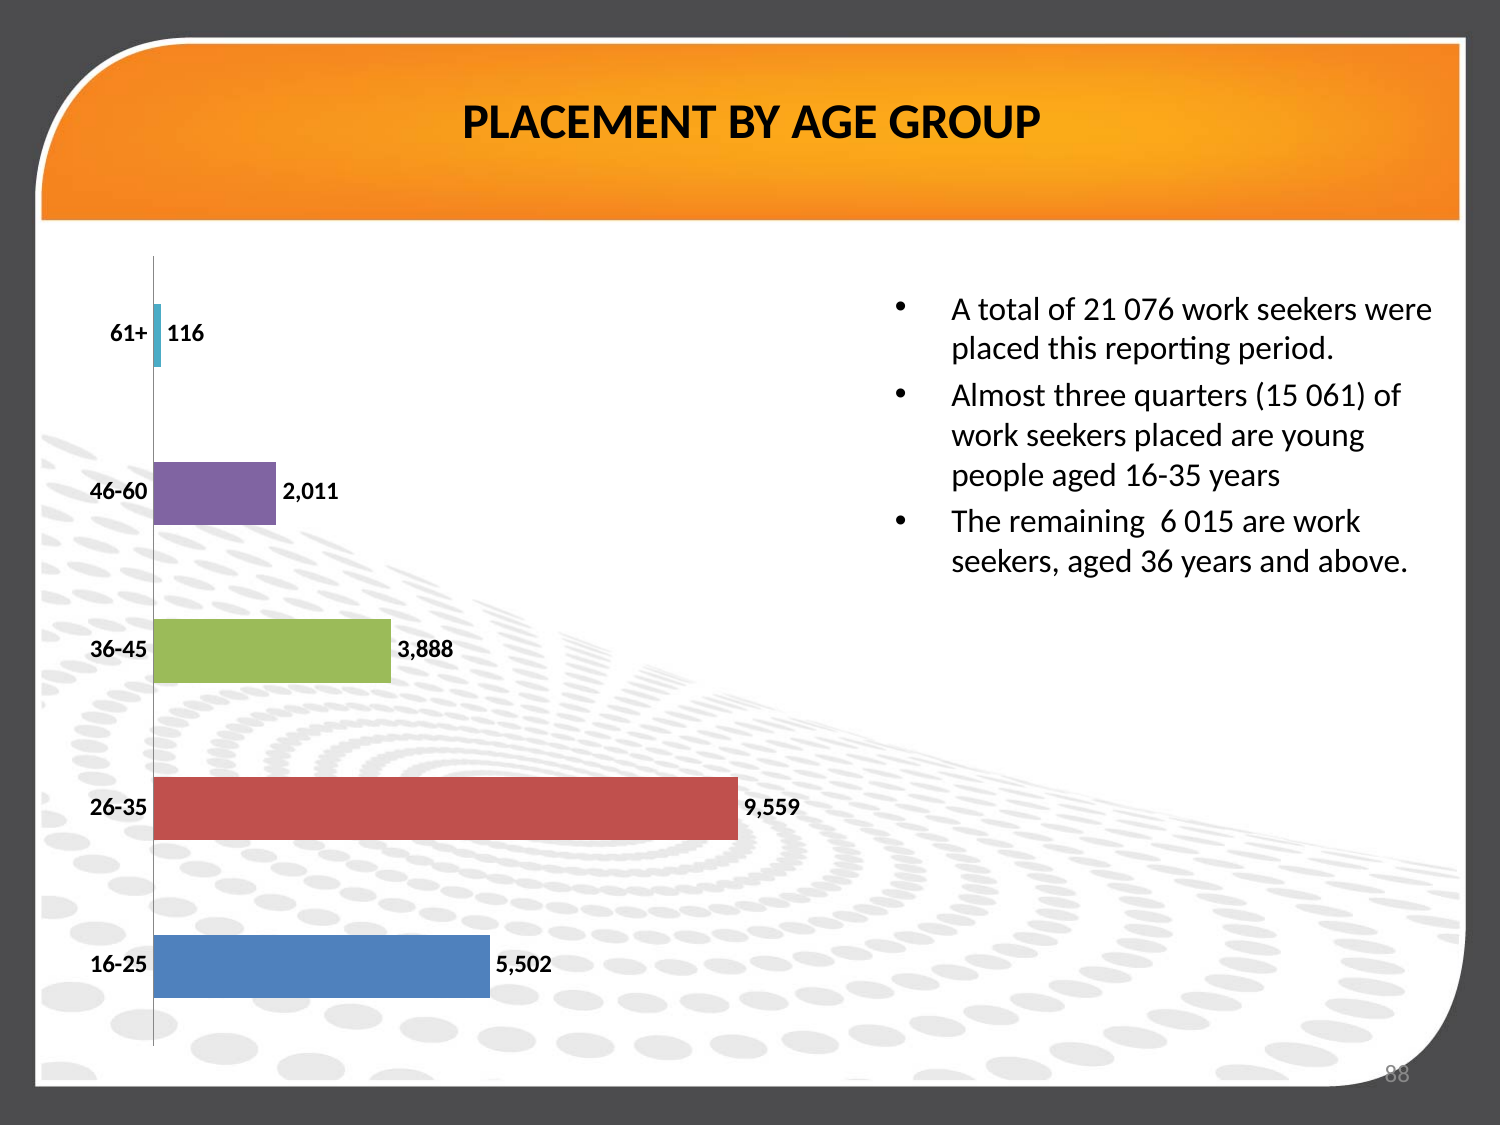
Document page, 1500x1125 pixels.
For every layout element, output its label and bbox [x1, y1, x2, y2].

slide_number [1074, 1042, 1425, 1103]
list [879, 232, 1450, 1006]
title [76, 54, 1427, 239]
picture [0, 0, 1500, 1125]
chart [41, 239, 904, 1083]
